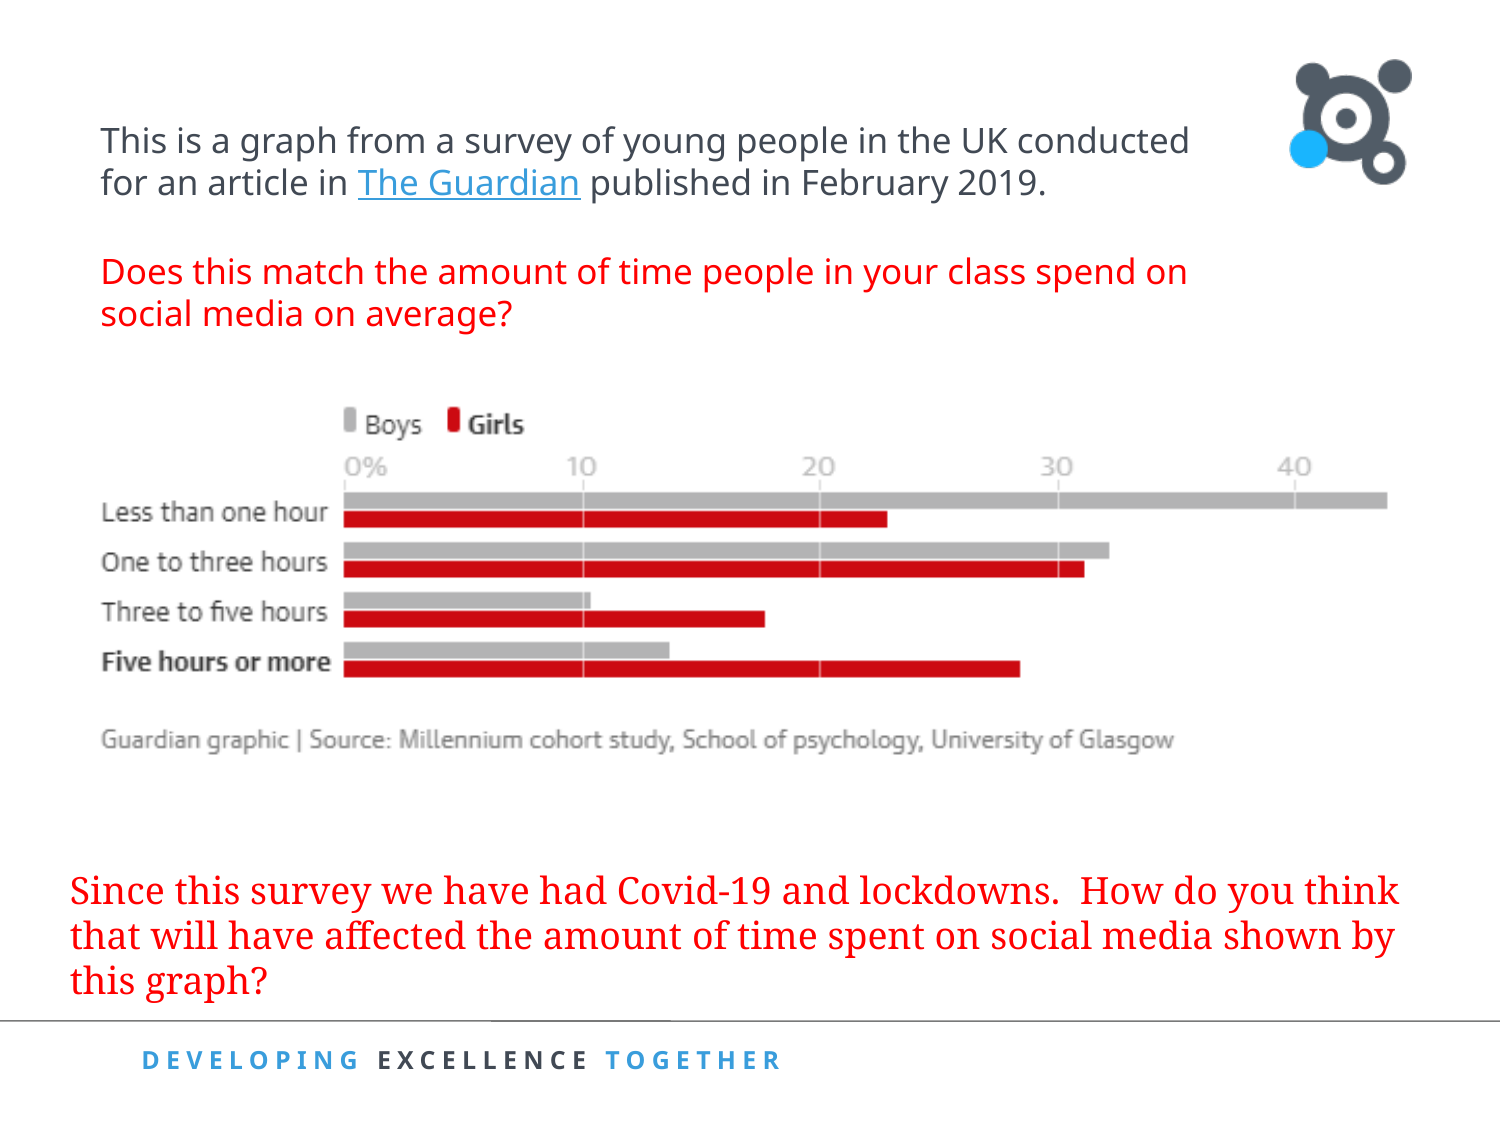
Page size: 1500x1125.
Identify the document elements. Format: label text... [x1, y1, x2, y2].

text_box Since this survey we have had Covid-19 and lockdowns. How do you think that will have affected the amount of time spent on social media shown by this graph? [54, 859, 1452, 1010]
title This is a graph from a survey of young people in the UK conducted for an article in The Guardian published in February 2019. Does this match the amount of time people in your class spend on social media on average? [85, 108, 1255, 344]
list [85, 393, 1476, 760]
picture [1288, 58, 1412, 186]
